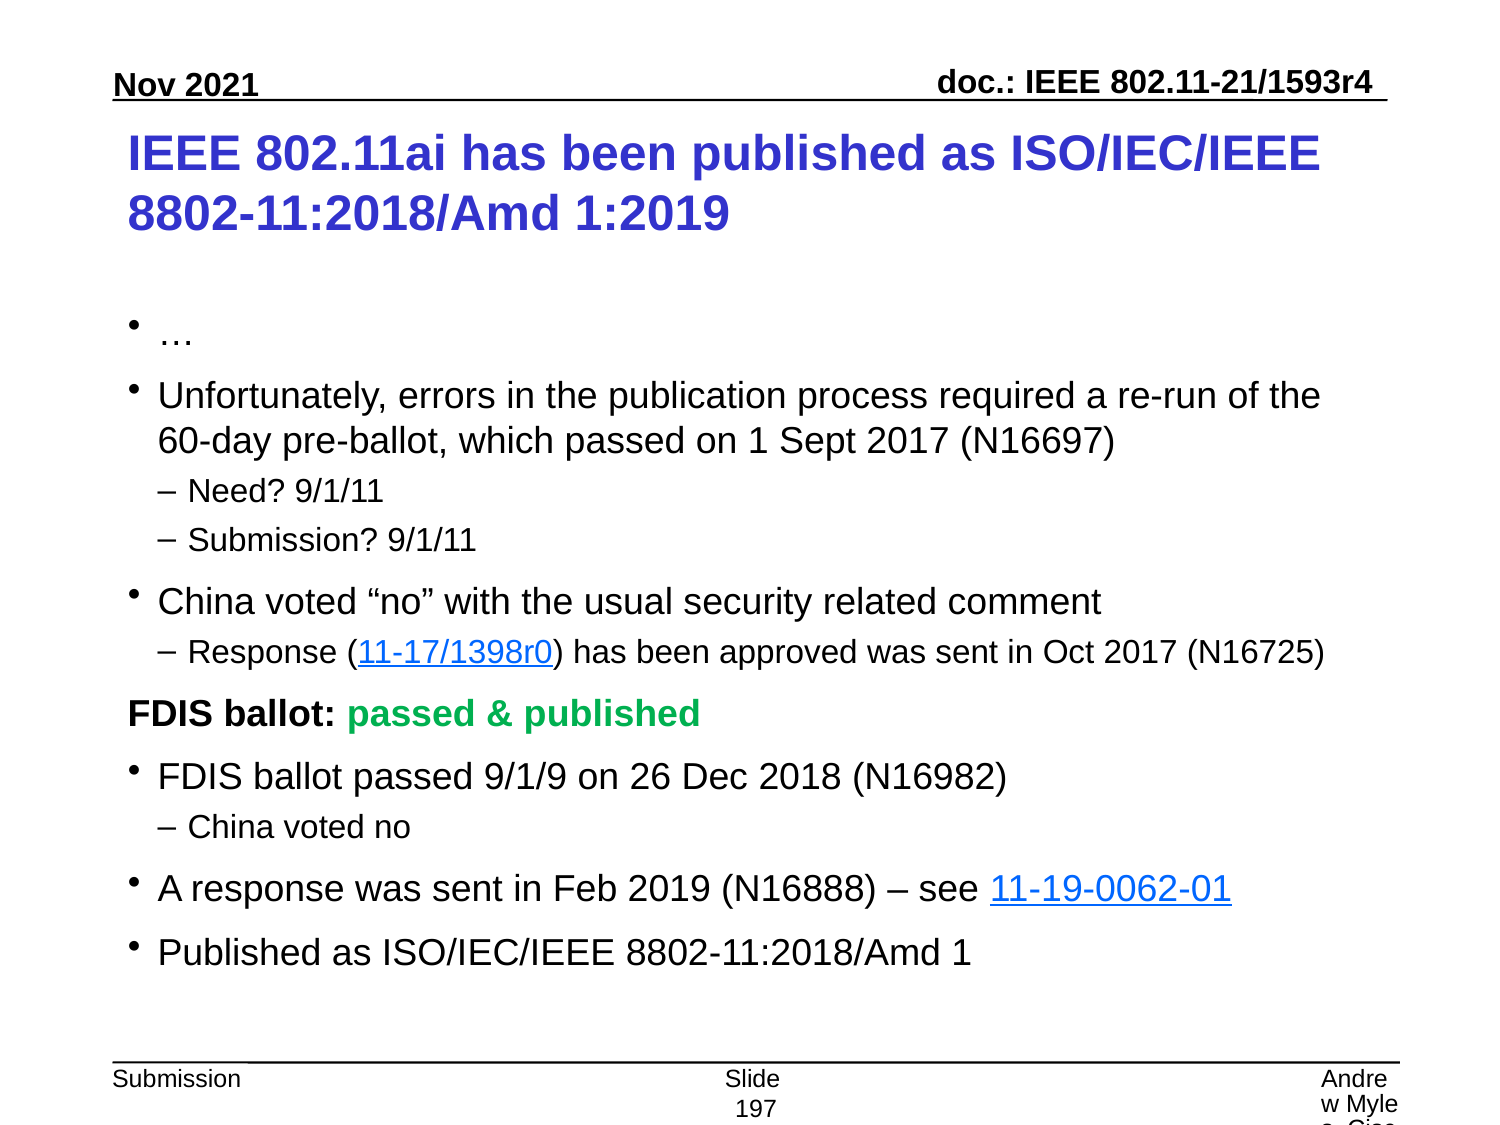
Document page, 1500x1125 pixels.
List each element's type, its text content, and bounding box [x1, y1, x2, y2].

footer Andrew Myles, Cisco [1320, 1061, 1402, 1093]
list … Unfortunately, errors in the publication process required a re-run of the 60-day pre-ballot, which passed on 1 Sept 2017 (N16697) Need? 9/1/11 Submission? 9/1/11 China voted “no” with the usual security related comment Response (11-17/1398r0) has been approved was sent in Oct 2017 (N16725) FDIS ballot: passed & published FDIS ballot passed 9/1/9 on 26 Dec 2018 (N16982) China voted no A response was sent in Feb 2019 (N16888) – see 11-19-0062-01 Published as ISO/IEC/IEEE 8802-11:2018/Amd 1 [112, 299, 1388, 975]
title IEEE 802.11ai has been published as ISO/IEC/IEEE 8802-11:2018/Amd 1:2019 [112, 112, 1388, 288]
slide_number Slide 197 [709, 1061, 803, 1093]
